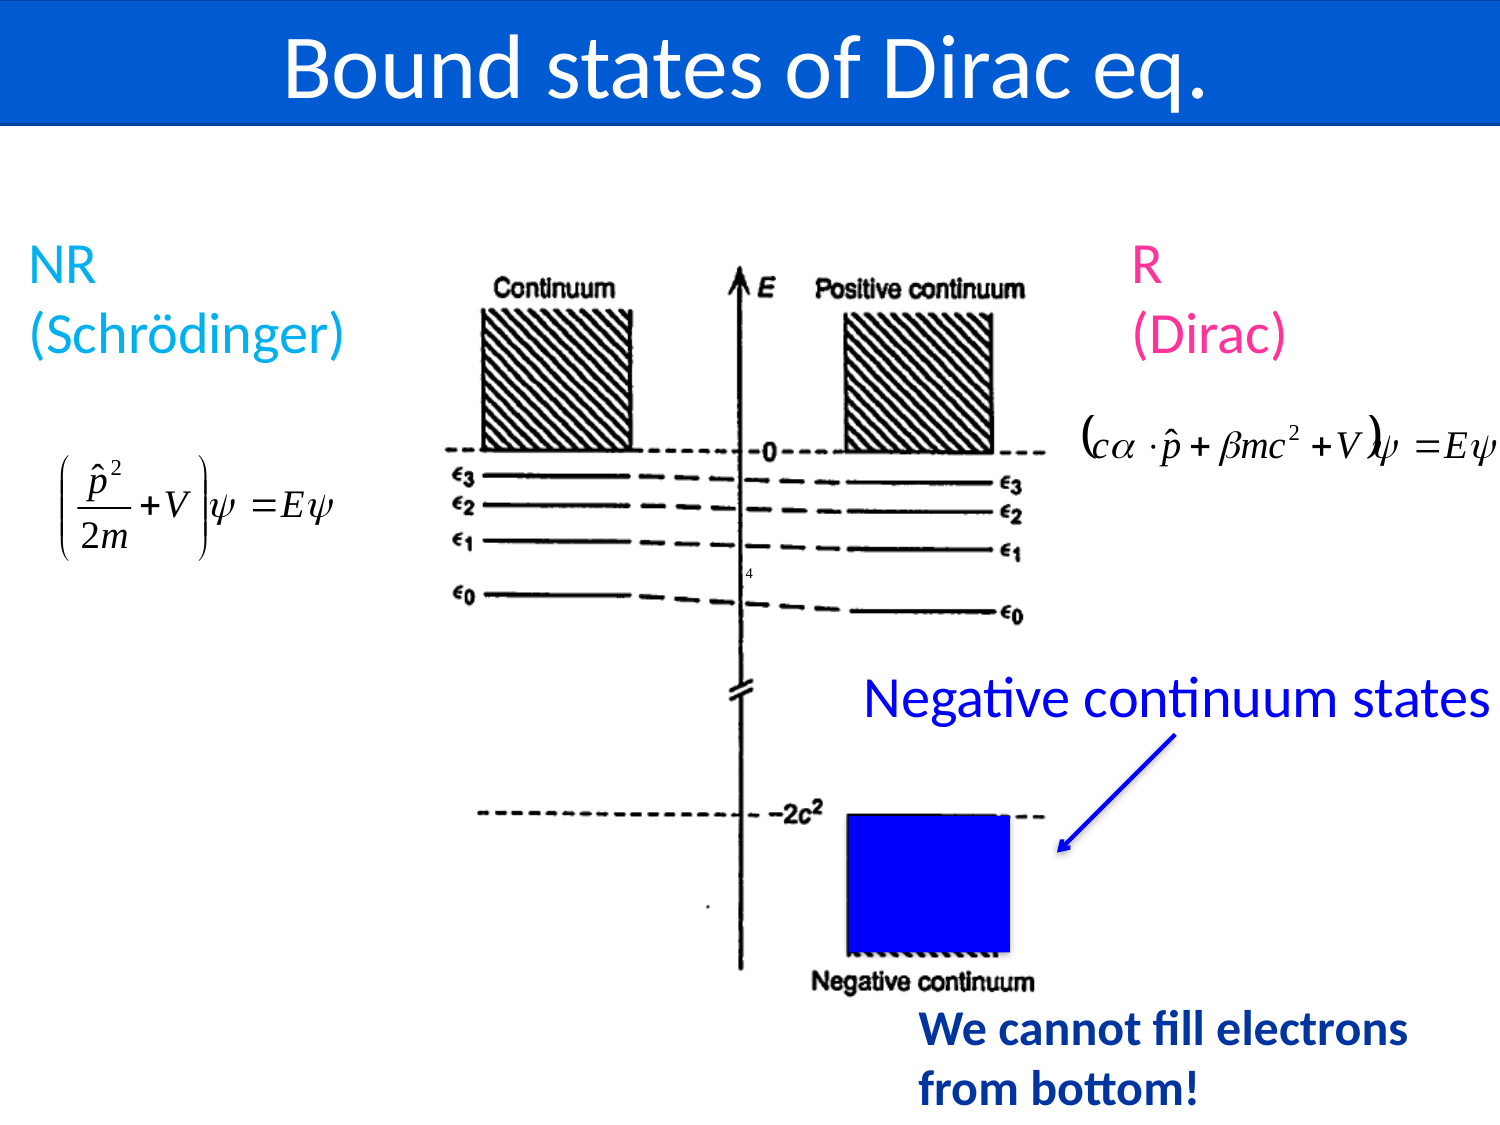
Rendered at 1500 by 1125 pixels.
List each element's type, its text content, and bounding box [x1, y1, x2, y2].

text_box Negative continuum states [1067, 651, 1500, 737]
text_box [1056, 734, 1176, 853]
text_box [52, 446, 347, 571]
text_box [741, 540, 759, 585]
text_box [1076, 415, 1500, 475]
text_box We cannot fill electrons from bottom! [903, 988, 1494, 1124]
text_box R (Dirac) [1117, 217, 1304, 373]
text_box Bound states of Dirac eq. [0, 0, 1500, 126]
picture [418, 243, 1063, 1024]
text_box NR (Schrödinger) [13, 217, 362, 373]
